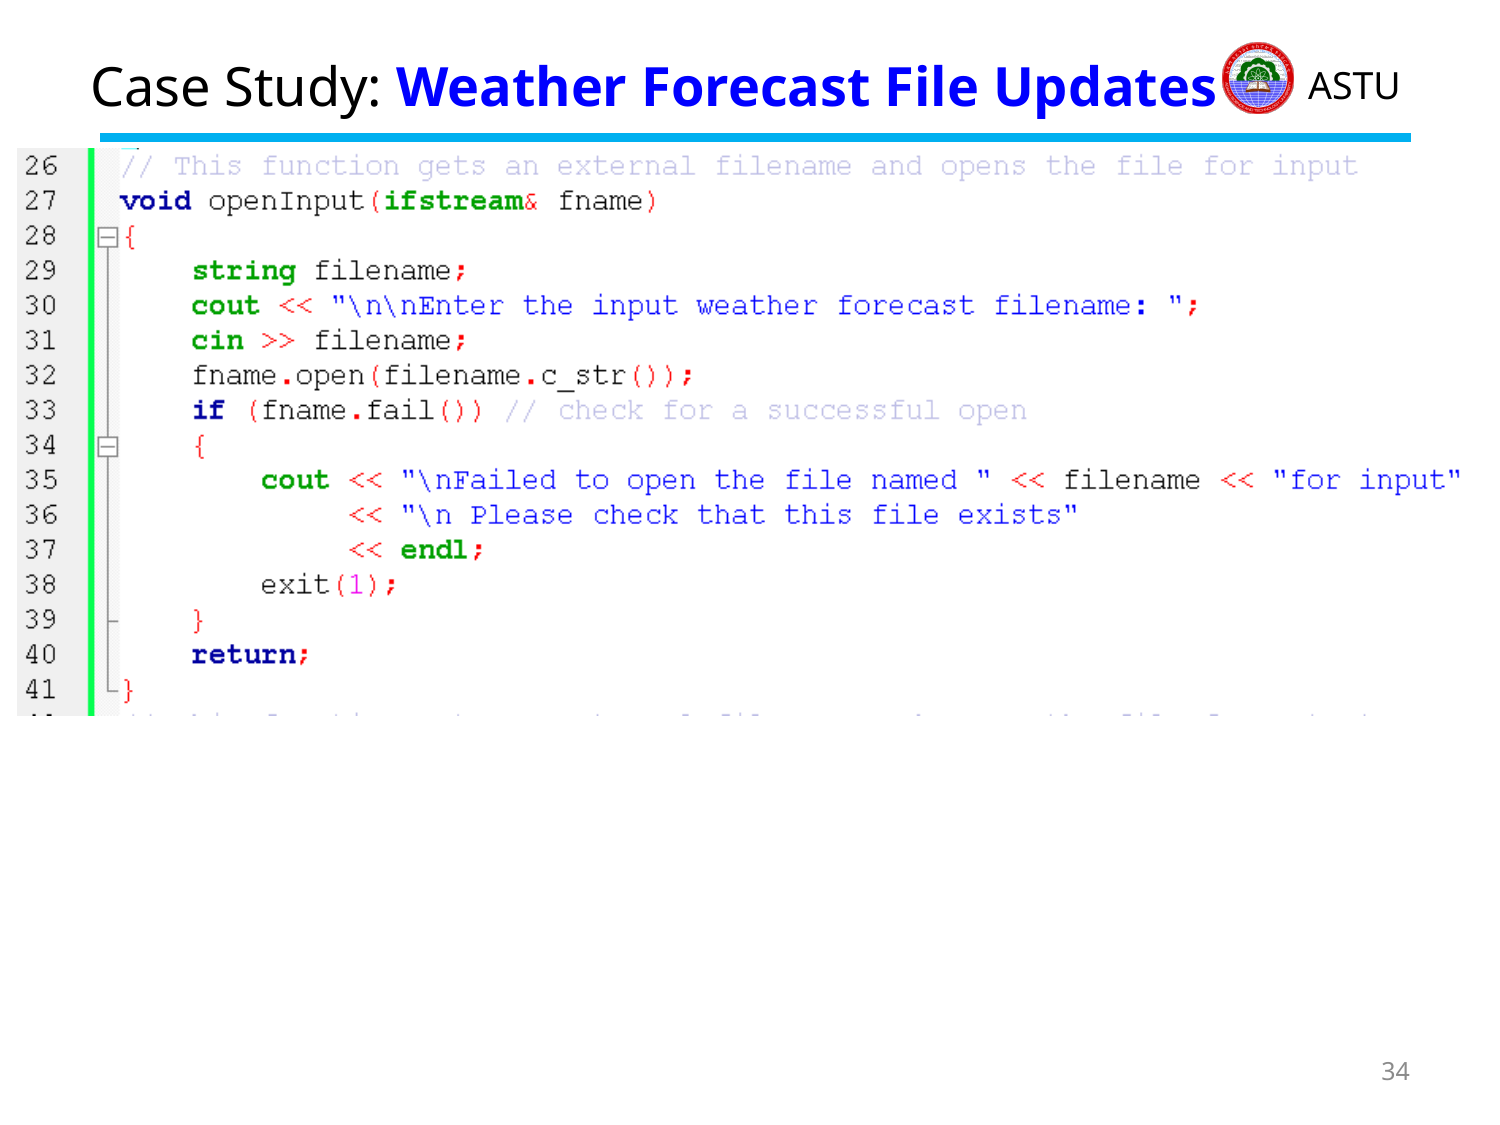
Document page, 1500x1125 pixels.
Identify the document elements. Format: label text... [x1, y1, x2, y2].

slide_number 34 [1074, 1042, 1425, 1103]
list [17, 148, 1475, 717]
title Case Study: Weather Forecast File Updates [75, 45, 1425, 126]
